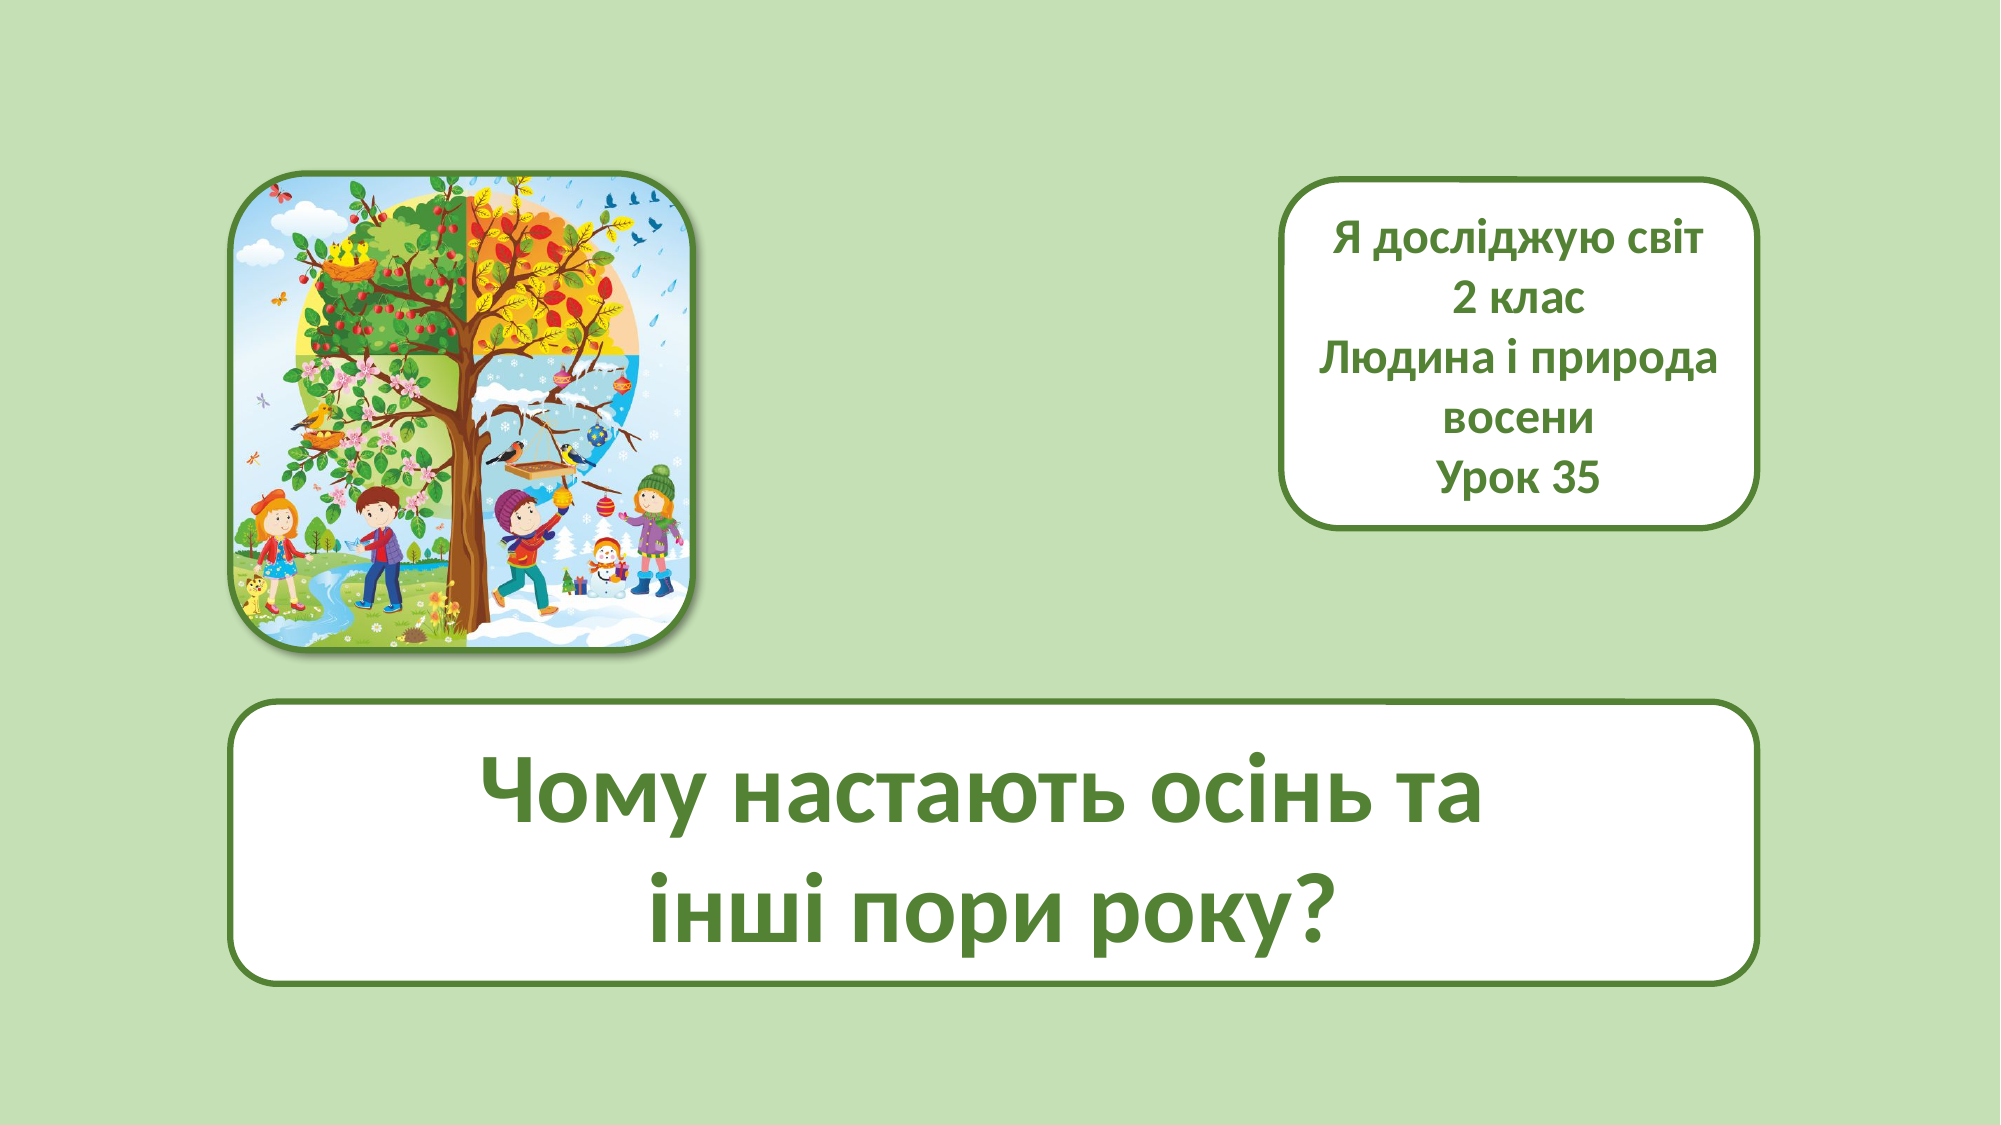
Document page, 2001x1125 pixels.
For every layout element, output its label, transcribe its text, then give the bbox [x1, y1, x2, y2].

picture [230, 173, 693, 651]
text_box Я досліджую світ 2 клас Людина і природа восени Урок 35 [1280, 178, 1759, 530]
text_box Чому настають осінь та інші пори року? [229, 700, 1759, 985]
